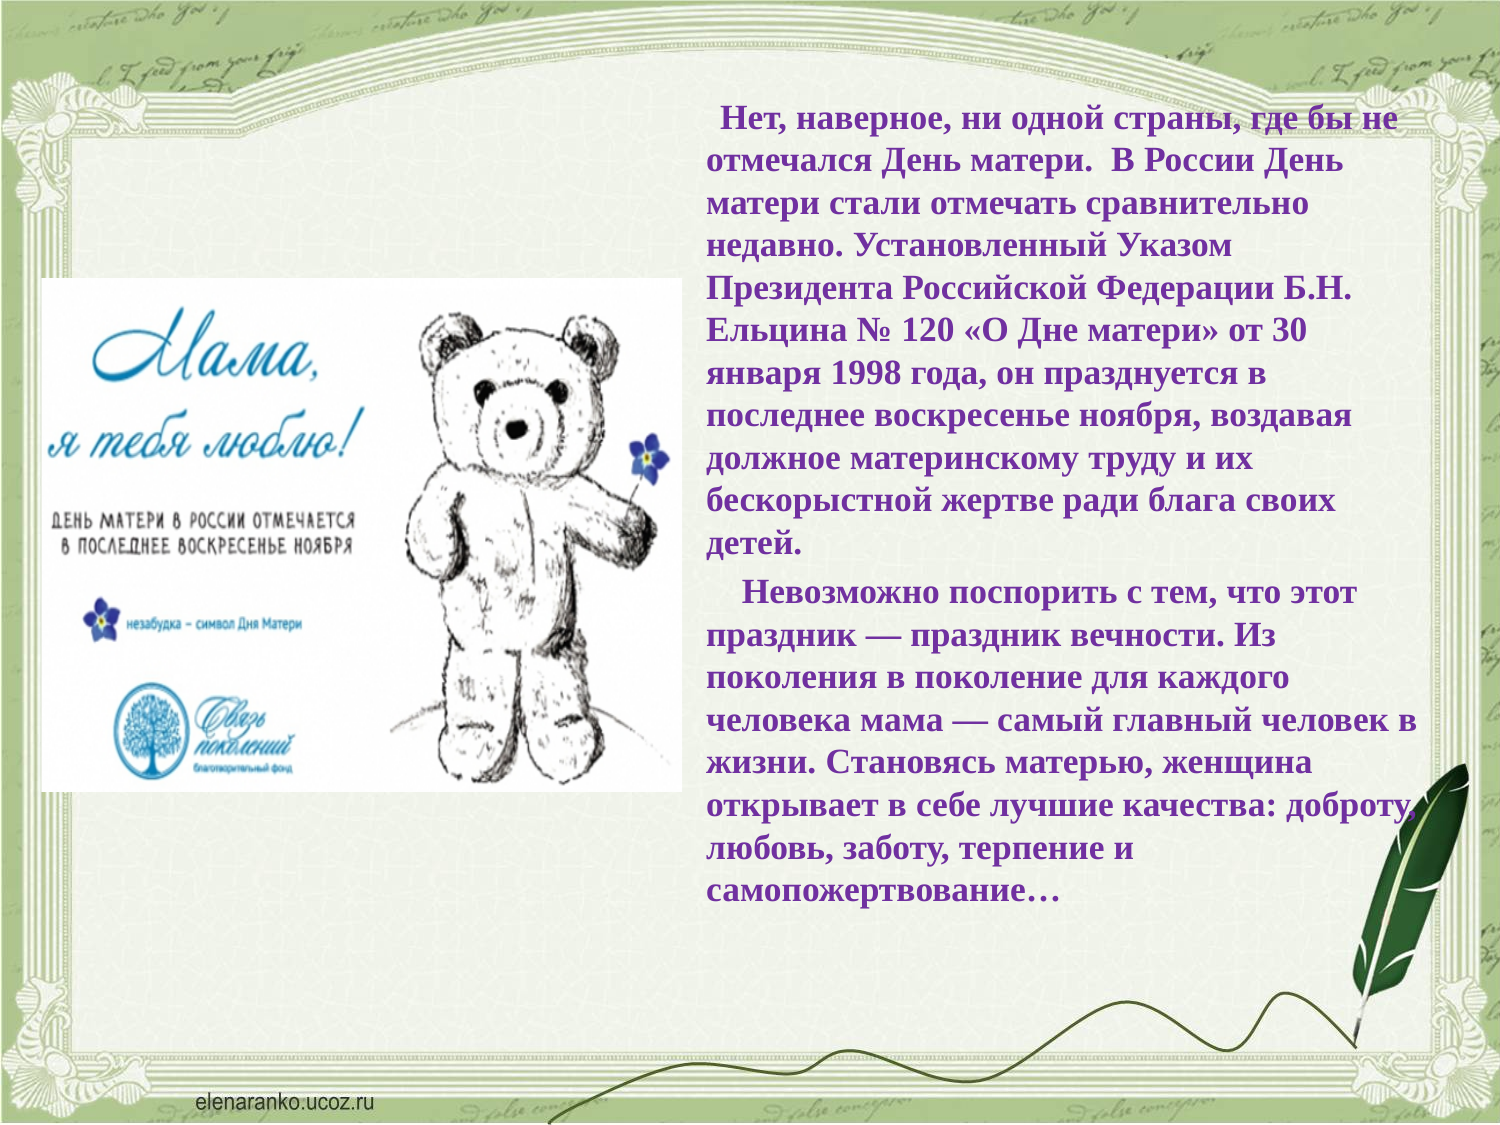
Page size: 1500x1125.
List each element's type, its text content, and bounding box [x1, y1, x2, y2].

picture [0, 0, 1500, 1125]
list Нет, наверное, ни одной страны, где бы не отмечался День матери. В России День матери стали отмечать сравнительно недавно. Установленный Указом Президента Российской Федерации Б.Н. Ельцина № 120 «О Дне матери» от 30 января 1998 года, он празднуется в последнее воскресенье ноября, воздавая должное материнскому труду и их бескорыстной жертве ради блага своих детей. Невозможно поспорить с тем, что этот праздник — праздник вечности. Из поколения в поколение для каждого человека мама — самый главный человек в жизни. Становясь матерью, женщина открывает в себе лучшие качества: доброту, любовь, заботу, терпение и самопожертвование… [690, 86, 1441, 984]
